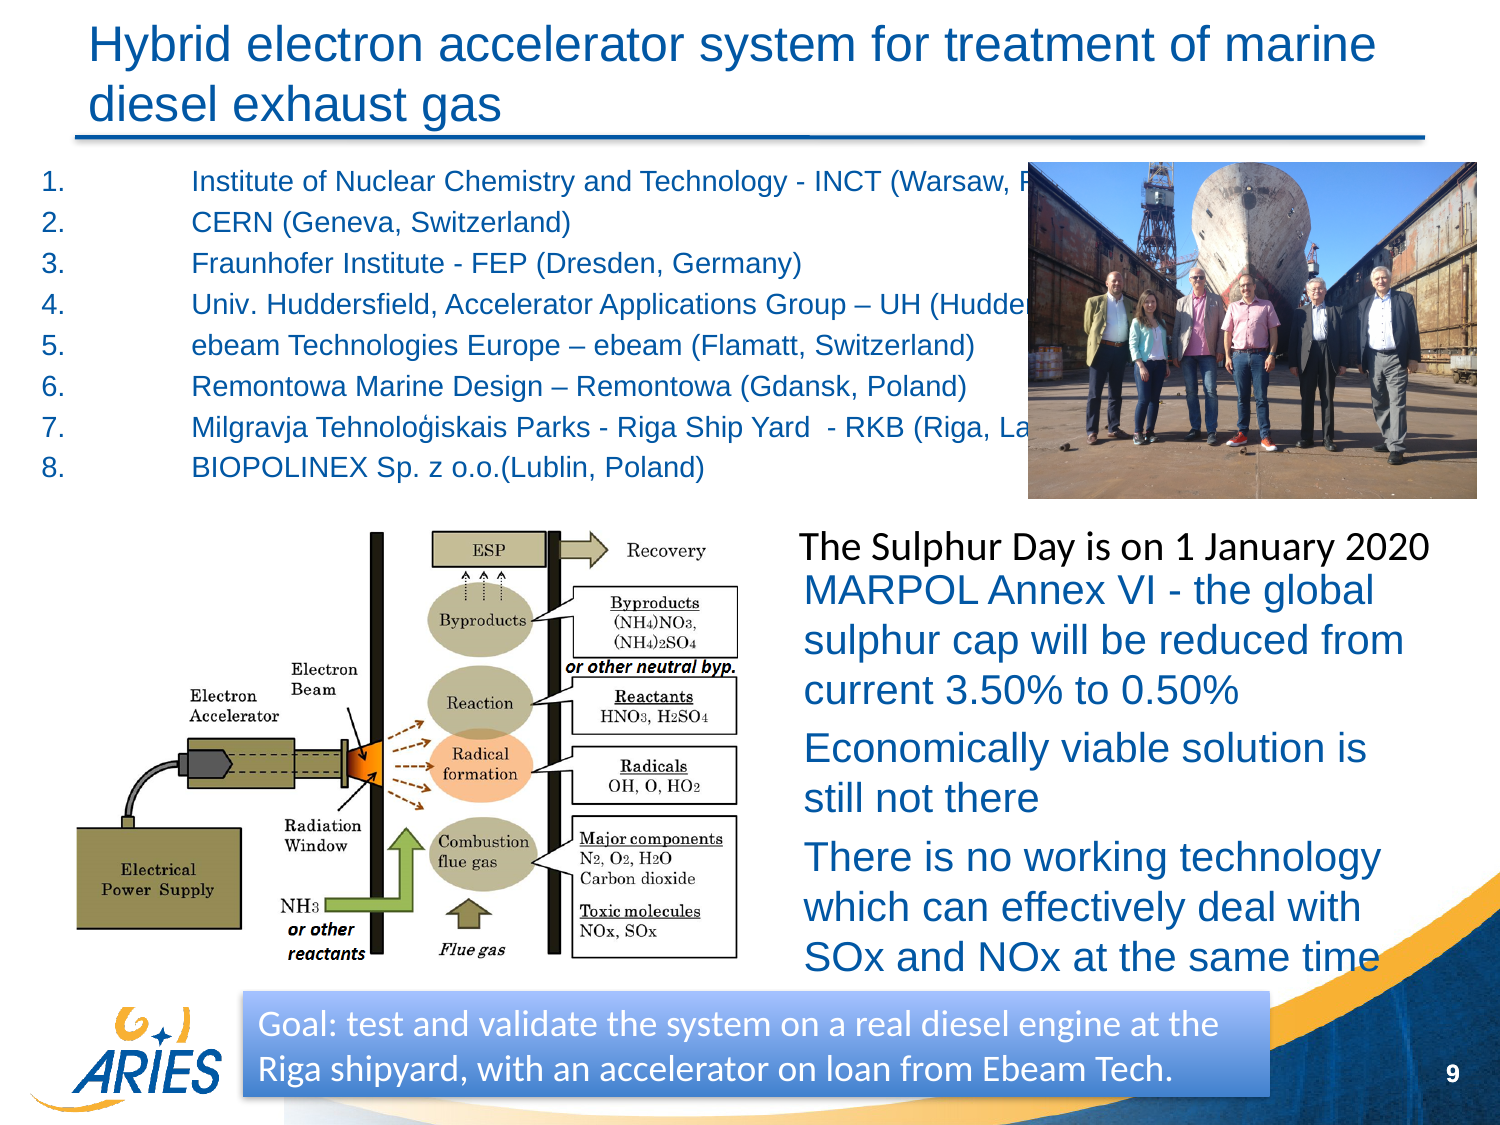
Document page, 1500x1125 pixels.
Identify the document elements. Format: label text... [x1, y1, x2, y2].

text_box 3 [1399, 1042, 1475, 1103]
text_box Goal: test and validate the system on a real diesel engine at the Riga shipyard, with an accelerator on loan from Ebeam Tech. [243, 991, 1270, 1097]
list 1. Institute of Nuclear Chemistry and Technology - INCT (Warsaw, Poland) 2. CERN (Geneva, Switzerland) 3. Fraunhofer Institute - FEP (Dresden, Germany) 4. Univ. Huddersfield, Accelerator Applications Group – UH (Huddersfield, UK). 5. ebeam Technologies Europe – ebeam (Flamatt, Switzerland) 6. Remontowa Marine Design – Remontowa (Gdansk, Poland) 7. Milgravja Tehnoloģiskais Parks - Riga Ship Yard - RKB (Riga, Latvia) 8. BIOPOLINEX Sp. z o.o.(Lublin, Poland) [41, 162, 1392, 539]
text_box The Sulphur Day is on 1 January 2020 [751, 511, 1478, 576]
list MARPOL Annex VI - the global sulphur cap will be reduced from current 3.50% to 0.50% Economically viable solution is still not there There is no working technology which can effectively deal with SOx and NOx at the same time [803, 562, 1439, 1007]
title Hybrid electron accelerator system for treatment of marine diesel exhaust gas [88, 54, 1439, 149]
picture [0, 0, 1500, 1125]
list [76, 530, 740, 1007]
